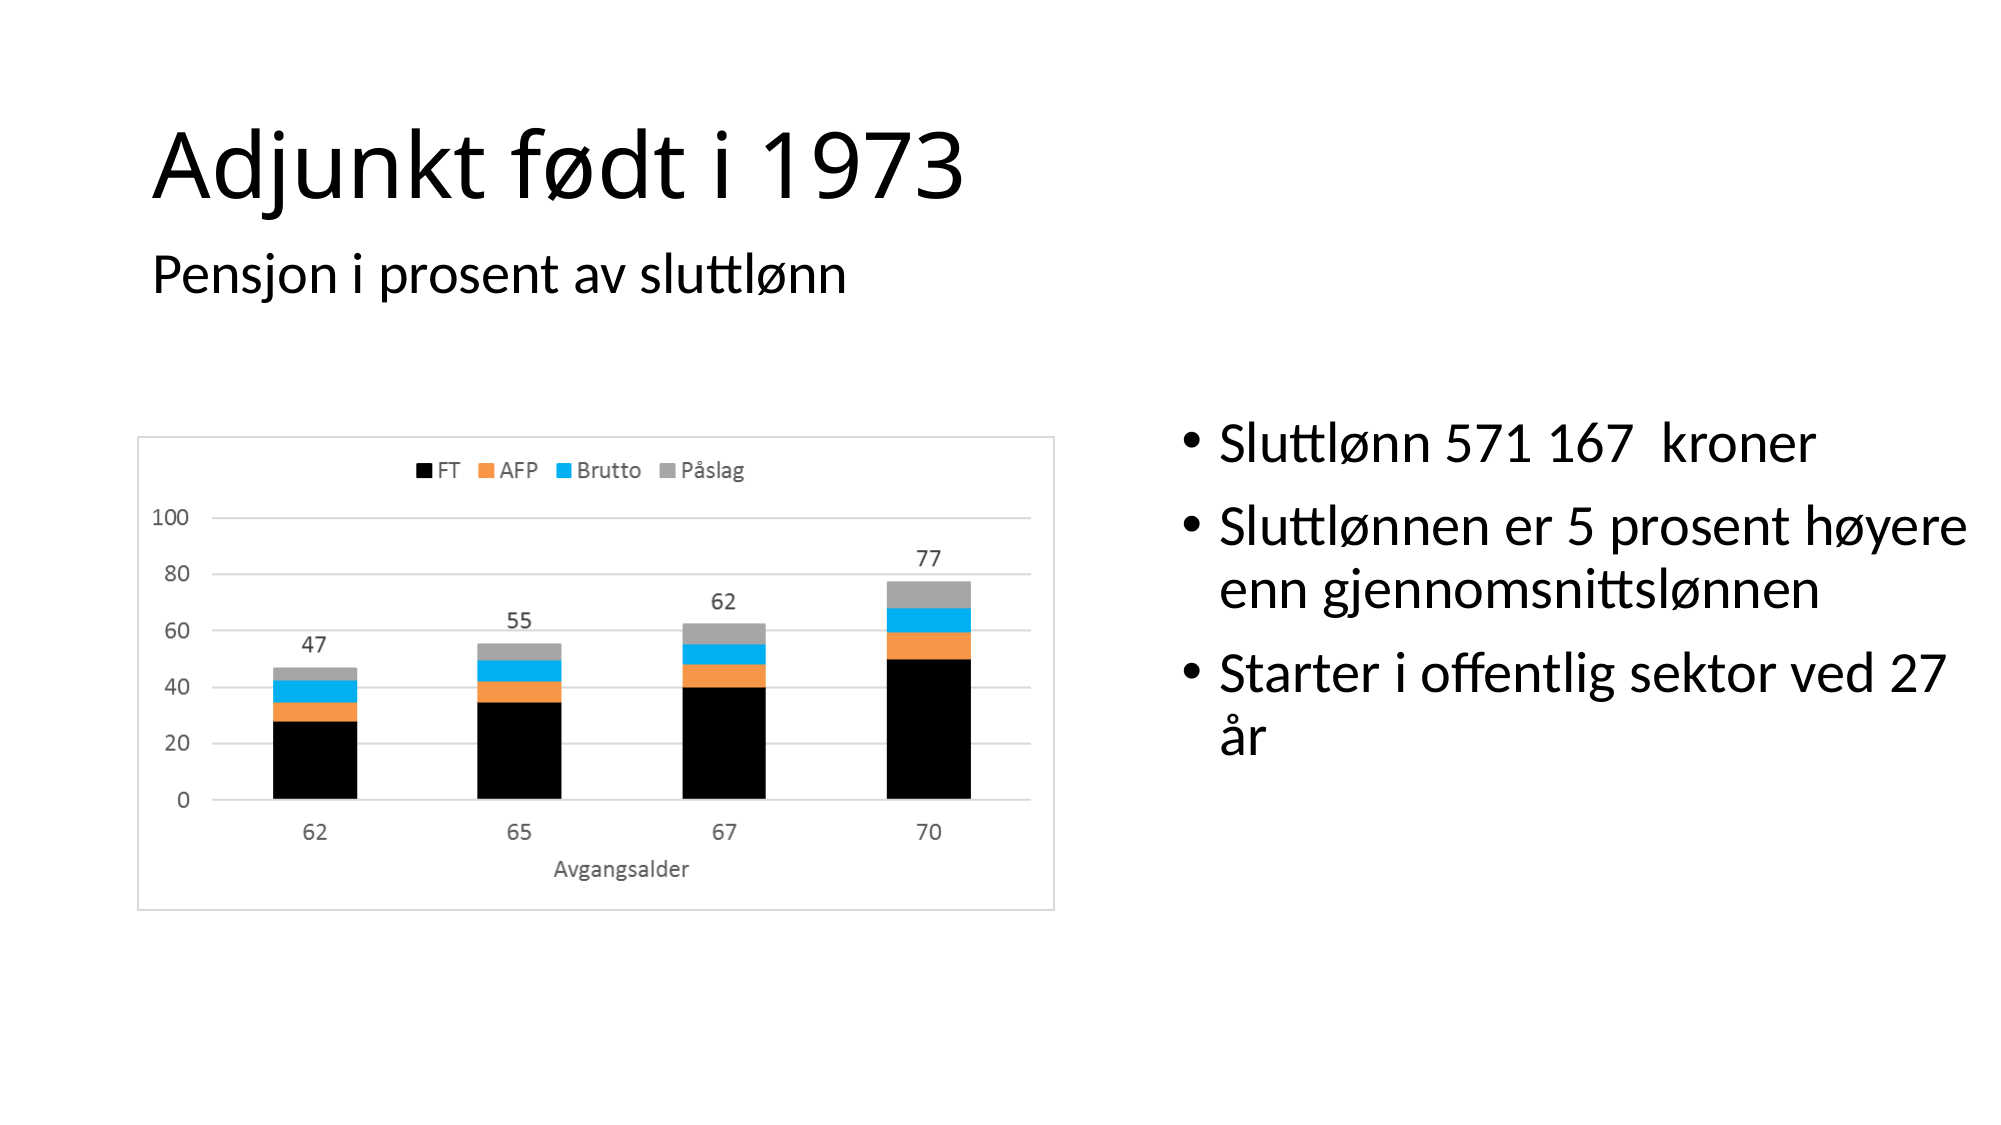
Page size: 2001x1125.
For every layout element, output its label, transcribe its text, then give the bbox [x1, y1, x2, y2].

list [137, 436, 1055, 911]
list Sluttlønn 571 167 kroner Sluttlønnen er 5 prosent høyere enn gjennomsnittslønnen Starter i offentlig sektor ved 27 år [1166, 313, 2000, 1028]
text_box Pensjon i prosent av sluttlønn [137, 227, 973, 313]
title Adjunkt født i 1973 [137, 59, 1863, 278]
